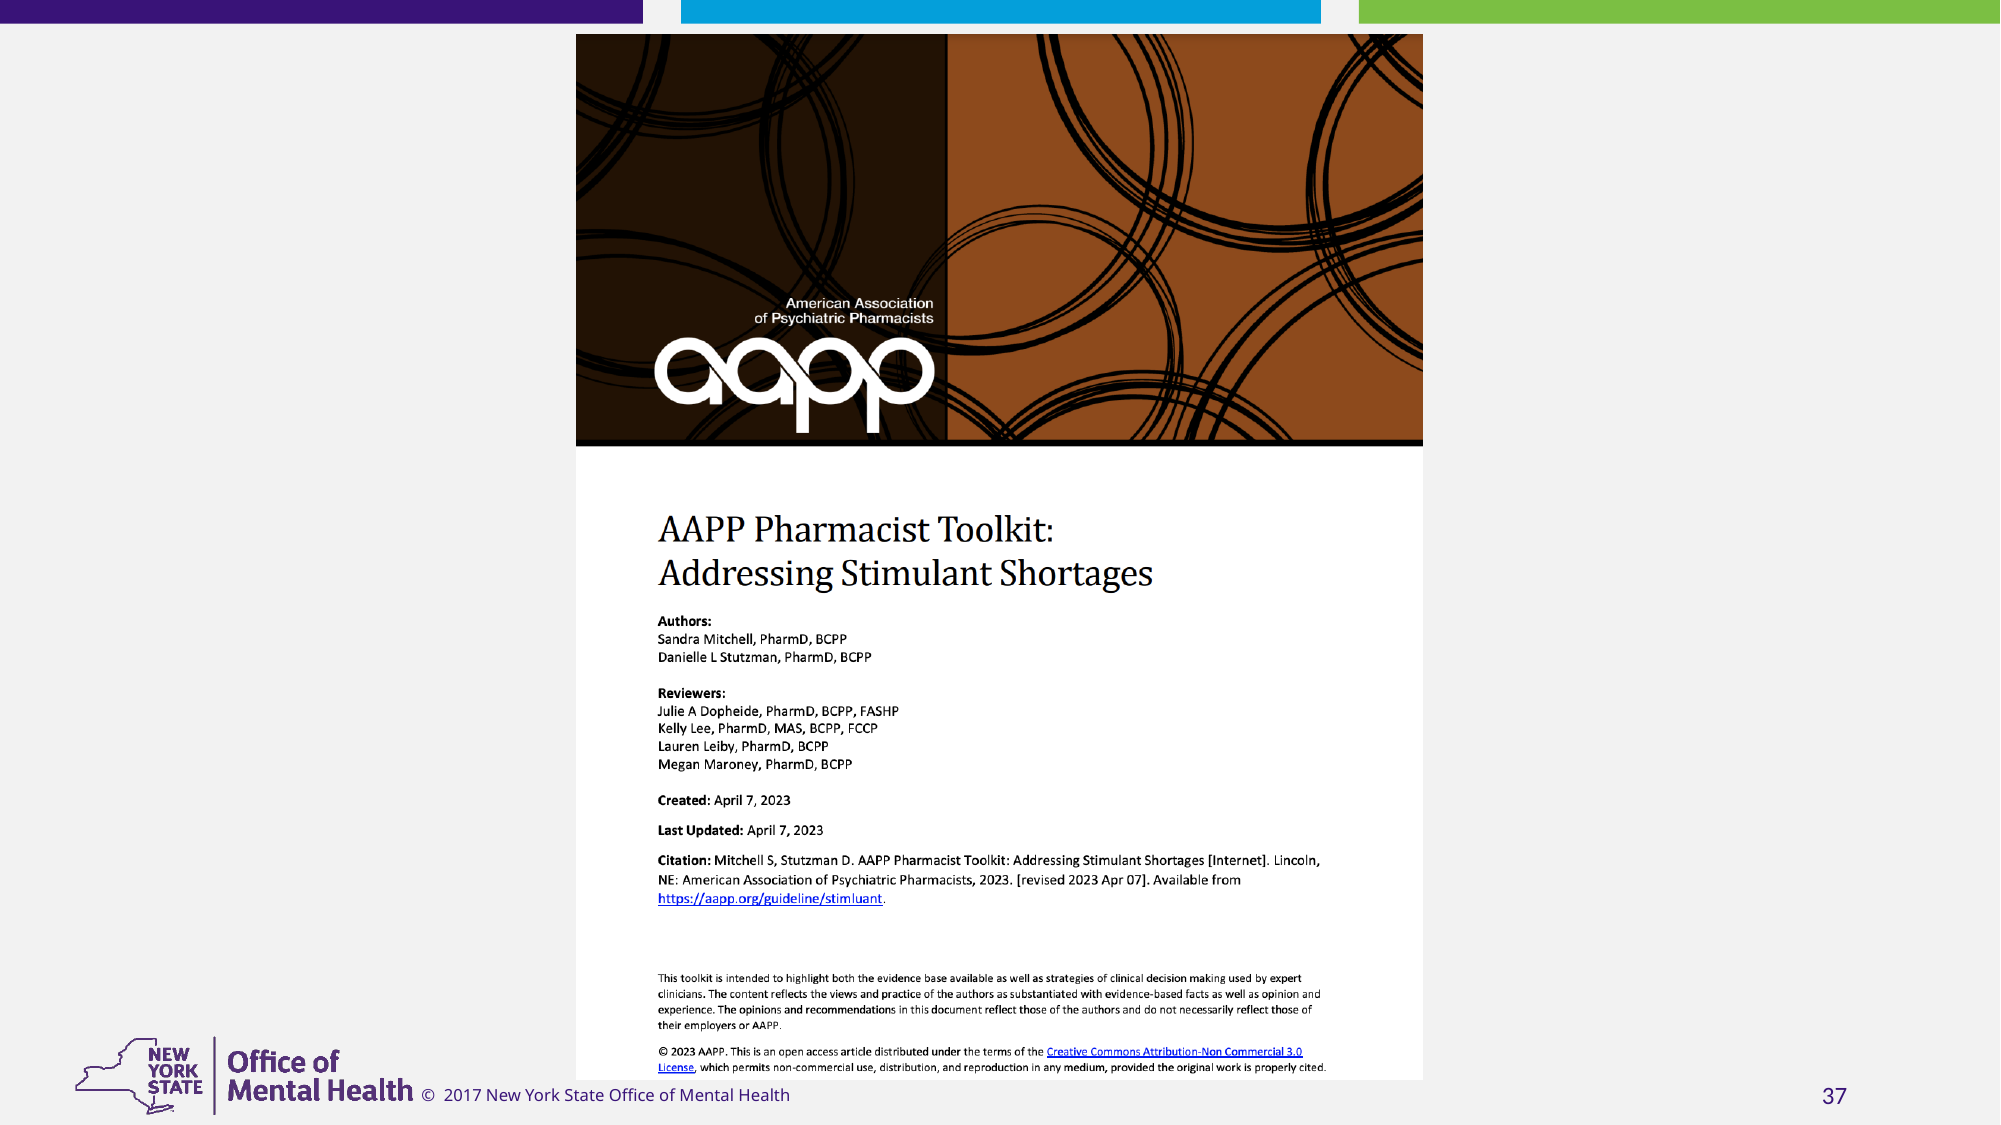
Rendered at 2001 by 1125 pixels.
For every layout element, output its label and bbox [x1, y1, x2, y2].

picture [576, 26, 1424, 1080]
picture [71, 1032, 417, 1119]
